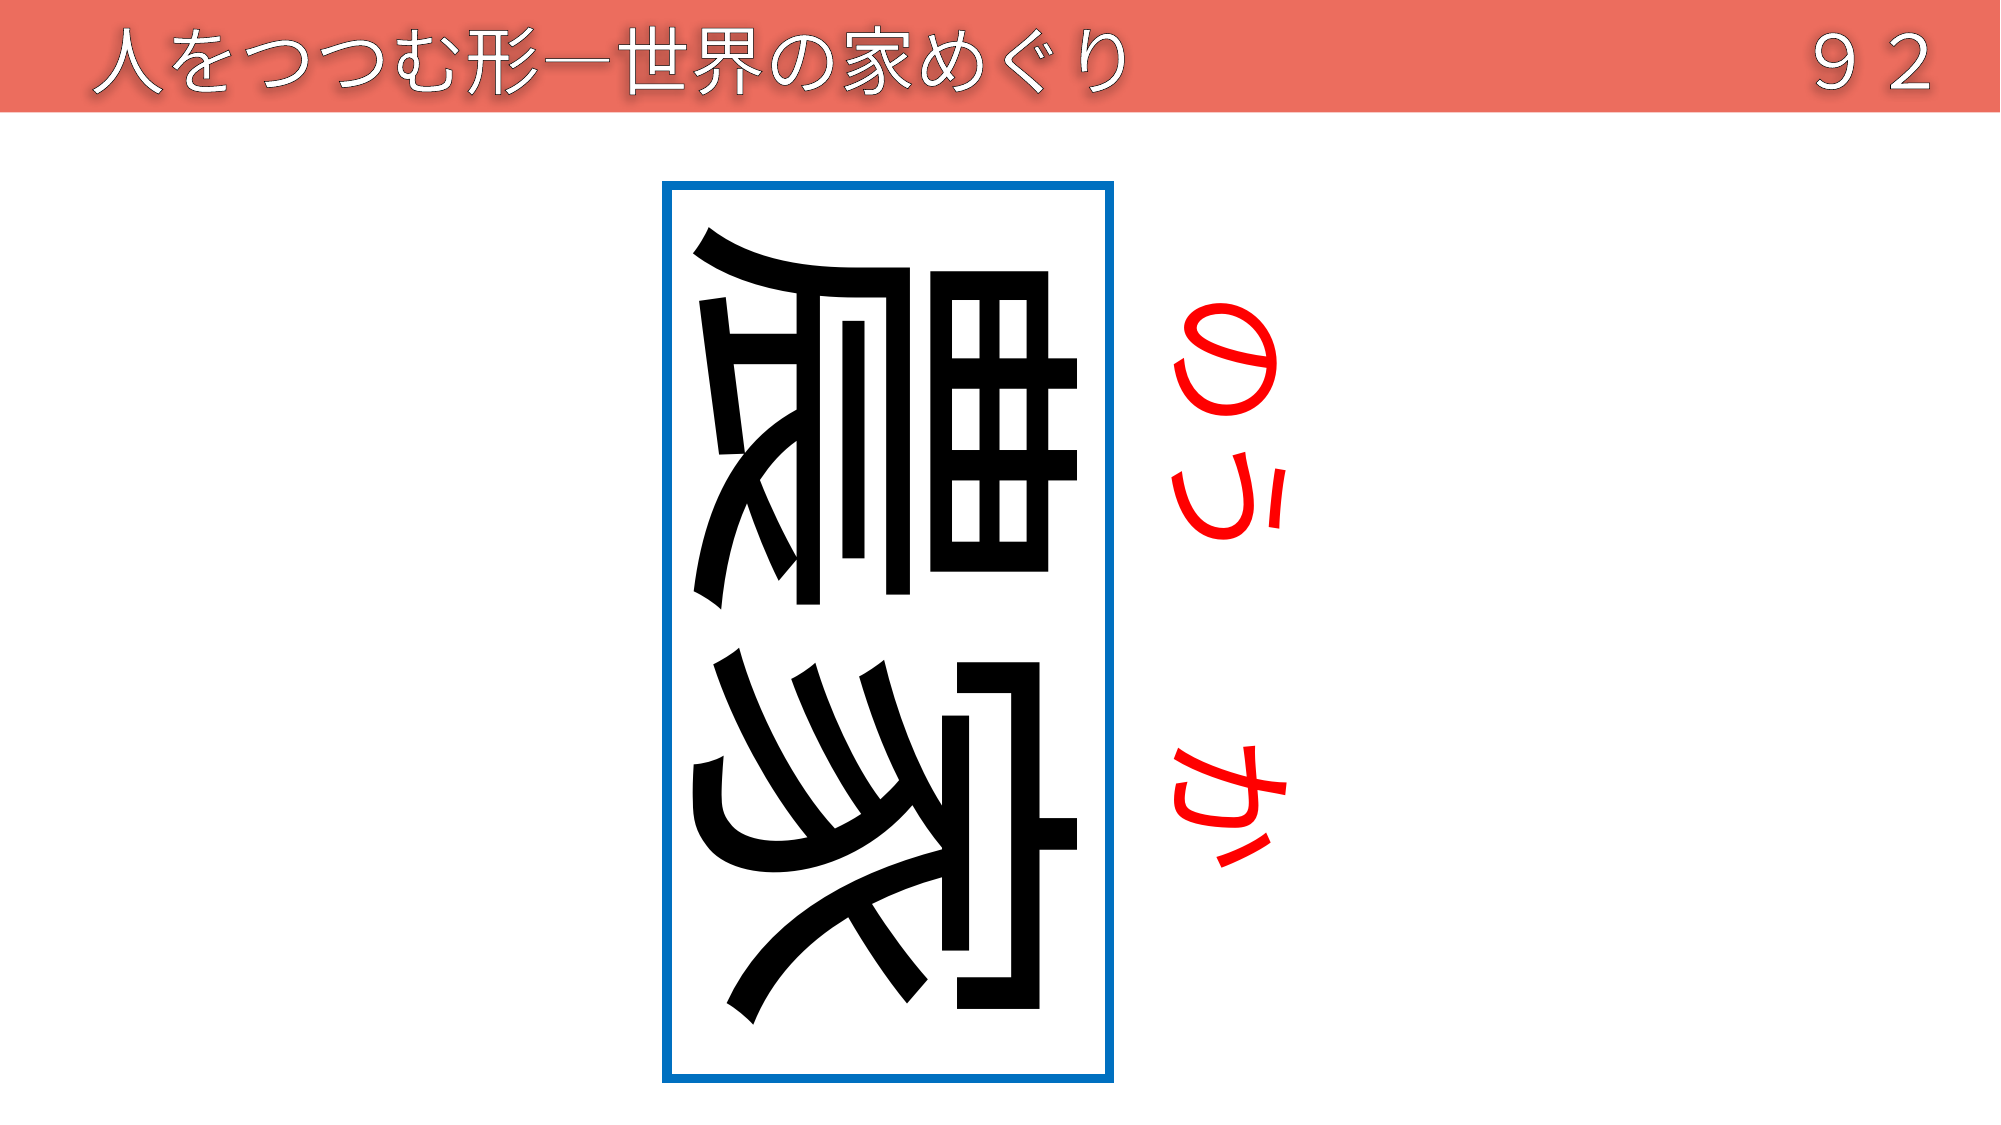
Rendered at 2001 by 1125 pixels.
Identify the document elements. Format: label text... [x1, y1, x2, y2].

text_box ９２ [1782, 6, 1963, 112]
text_box [0, 0, 2000, 113]
text_box [666, 184, 1111, 1079]
text_box 人をつつむ形―世界の家めぐり [75, 6, 1170, 112]
text_box のう か [1152, 277, 1323, 918]
text_box 農家 [616, 195, 1152, 1125]
